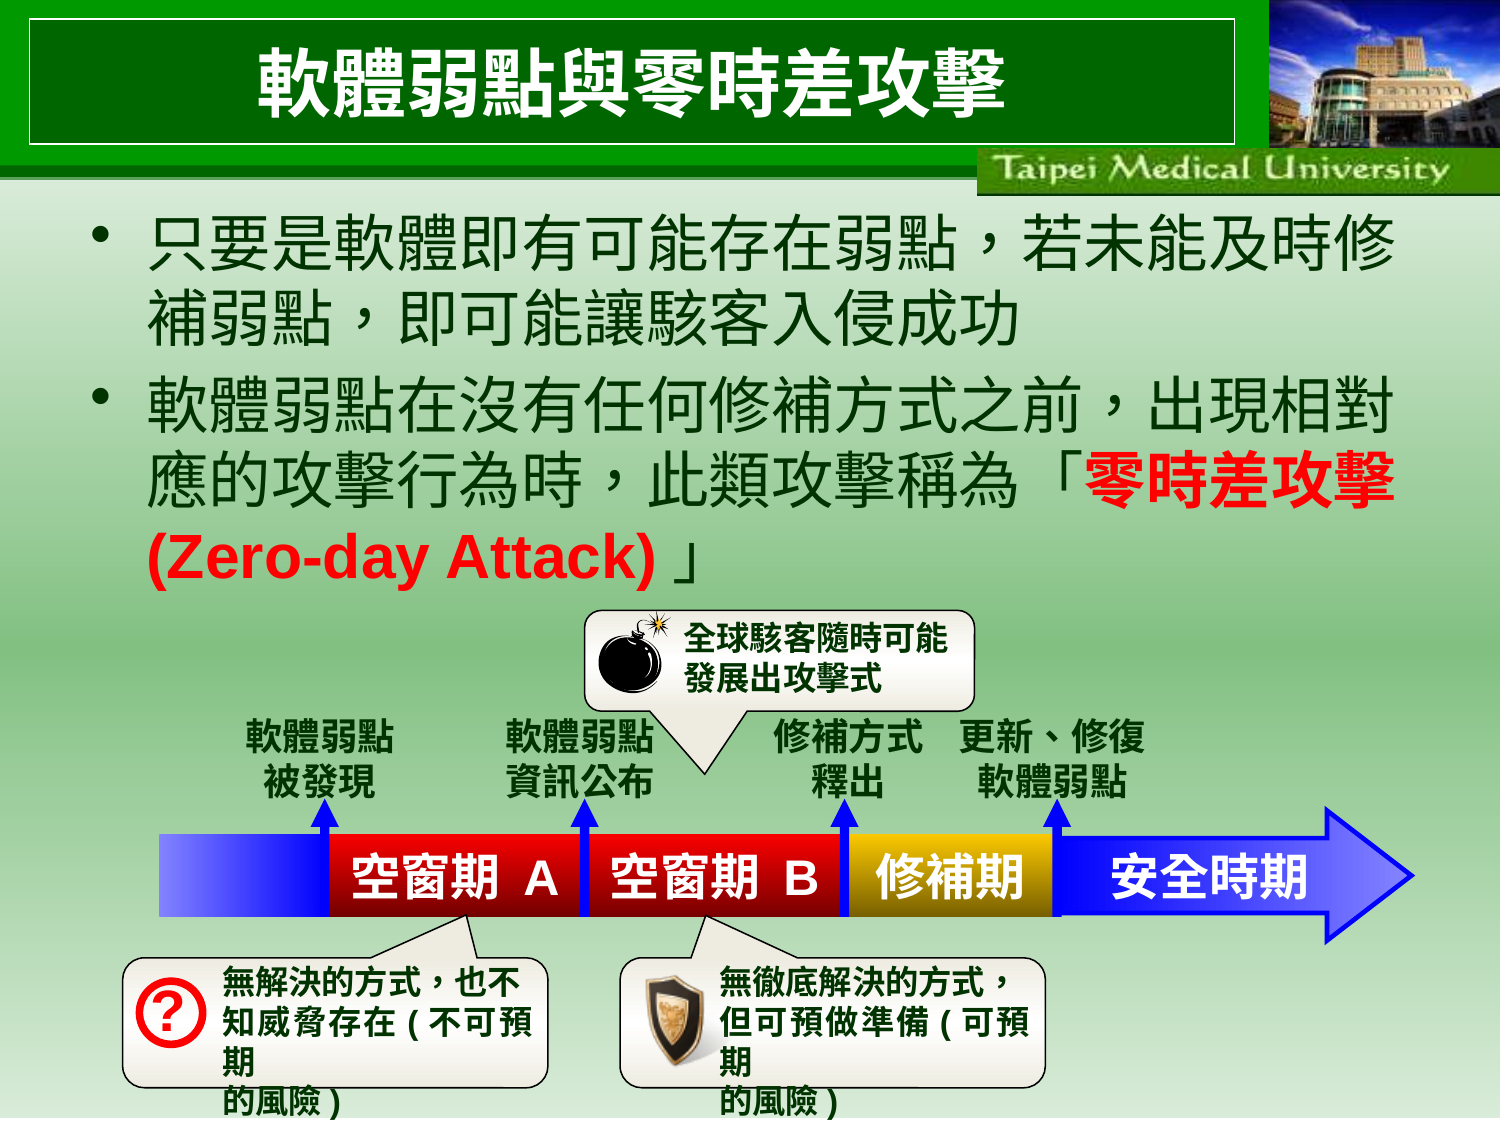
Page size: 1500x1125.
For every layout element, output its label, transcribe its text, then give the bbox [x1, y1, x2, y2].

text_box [122, 953, 549, 1090]
text_box 空窗期 B [585, 834, 844, 917]
picture [977, 0, 1500, 196]
title 軟體弱點與零時差攻擊 [29, 18, 1235, 145]
text_box 更新、修復 軟體弱點 [943, 705, 1162, 811]
text_box 空窗期 A [325, 834, 584, 917]
text_box 軟體弱點 資訊公布 [490, 705, 670, 811]
text_box 修補方式 釋出 [759, 721, 939, 811]
text_box 修補期 [845, 834, 1056, 917]
list 只要是軟體即有可能存在弱點，若未能及時修補弱點，即可能讓駭客入侵成功 軟體弱點在沒有任何修補方式之前，出現相對應的攻擊行為時，此類攻擊稱為「零時差攻擊(Zero-day Attack)」 [74, 196, 1426, 1036]
text_box [159, 834, 324, 917]
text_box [584, 609, 975, 712]
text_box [619, 953, 1046, 1090]
text_box 安全時期 [1058, 810, 1412, 941]
text_box 軟體弱點 被發現 [230, 705, 411, 811]
